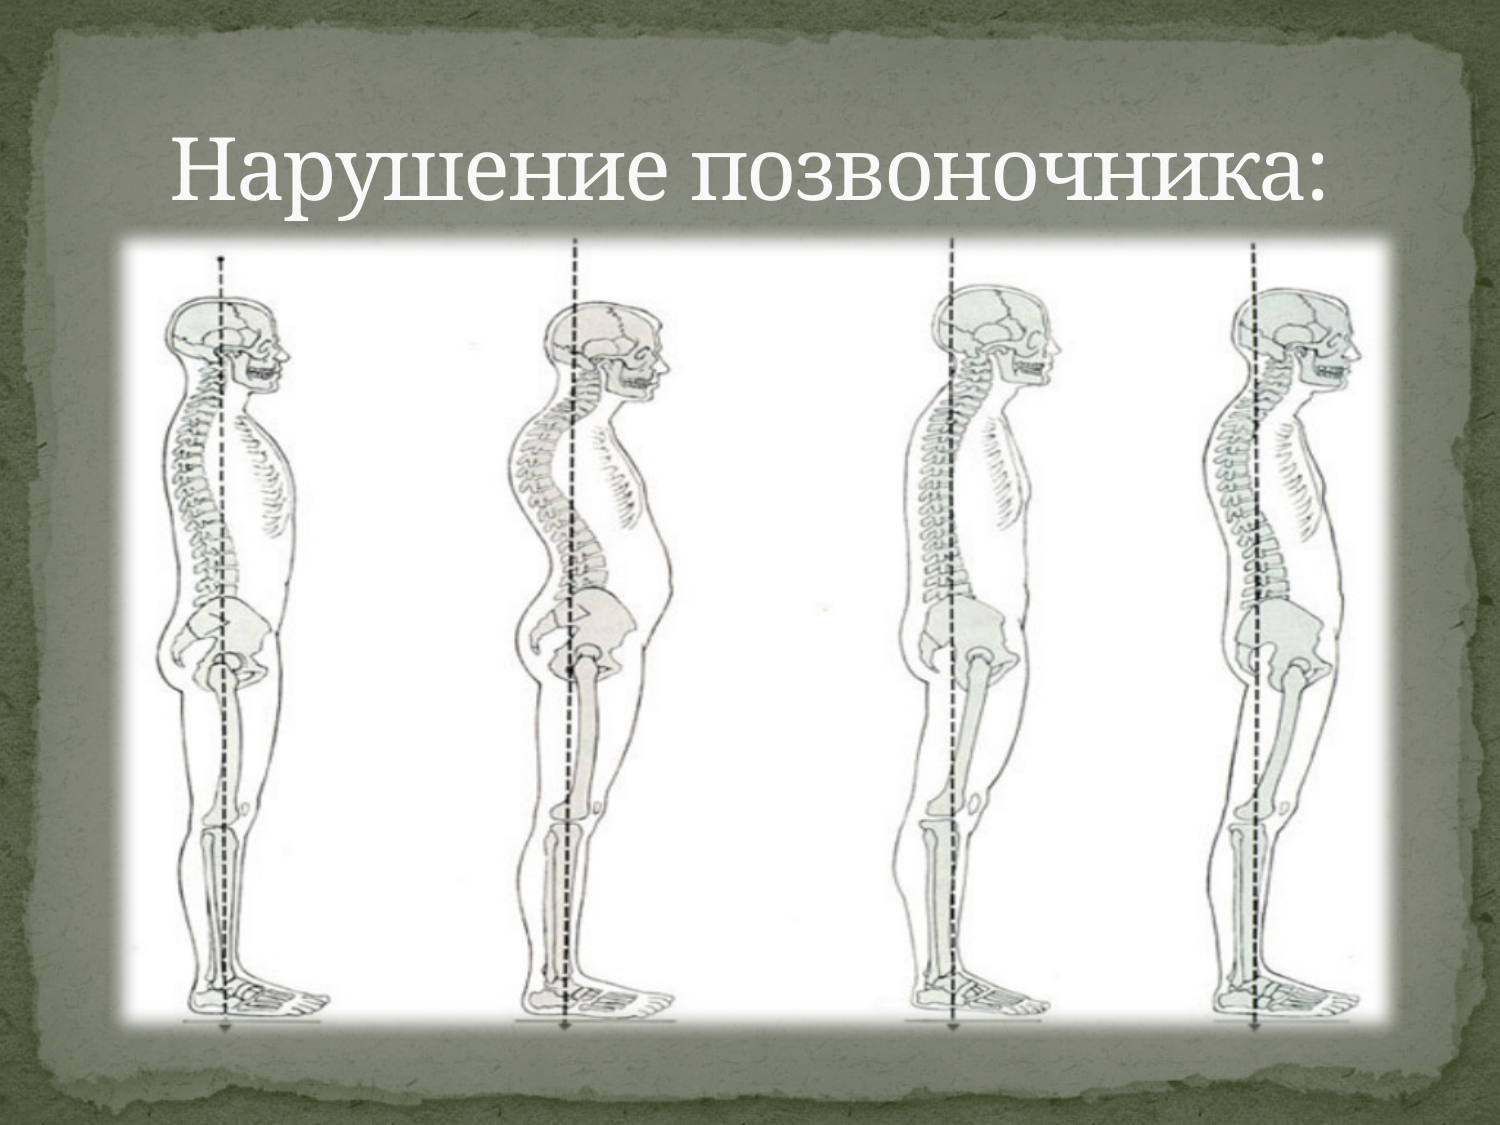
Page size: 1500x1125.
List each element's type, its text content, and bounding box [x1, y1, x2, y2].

title Нарушение позвоночника: [74, 24, 1425, 225]
picture [107, 224, 1406, 1042]
